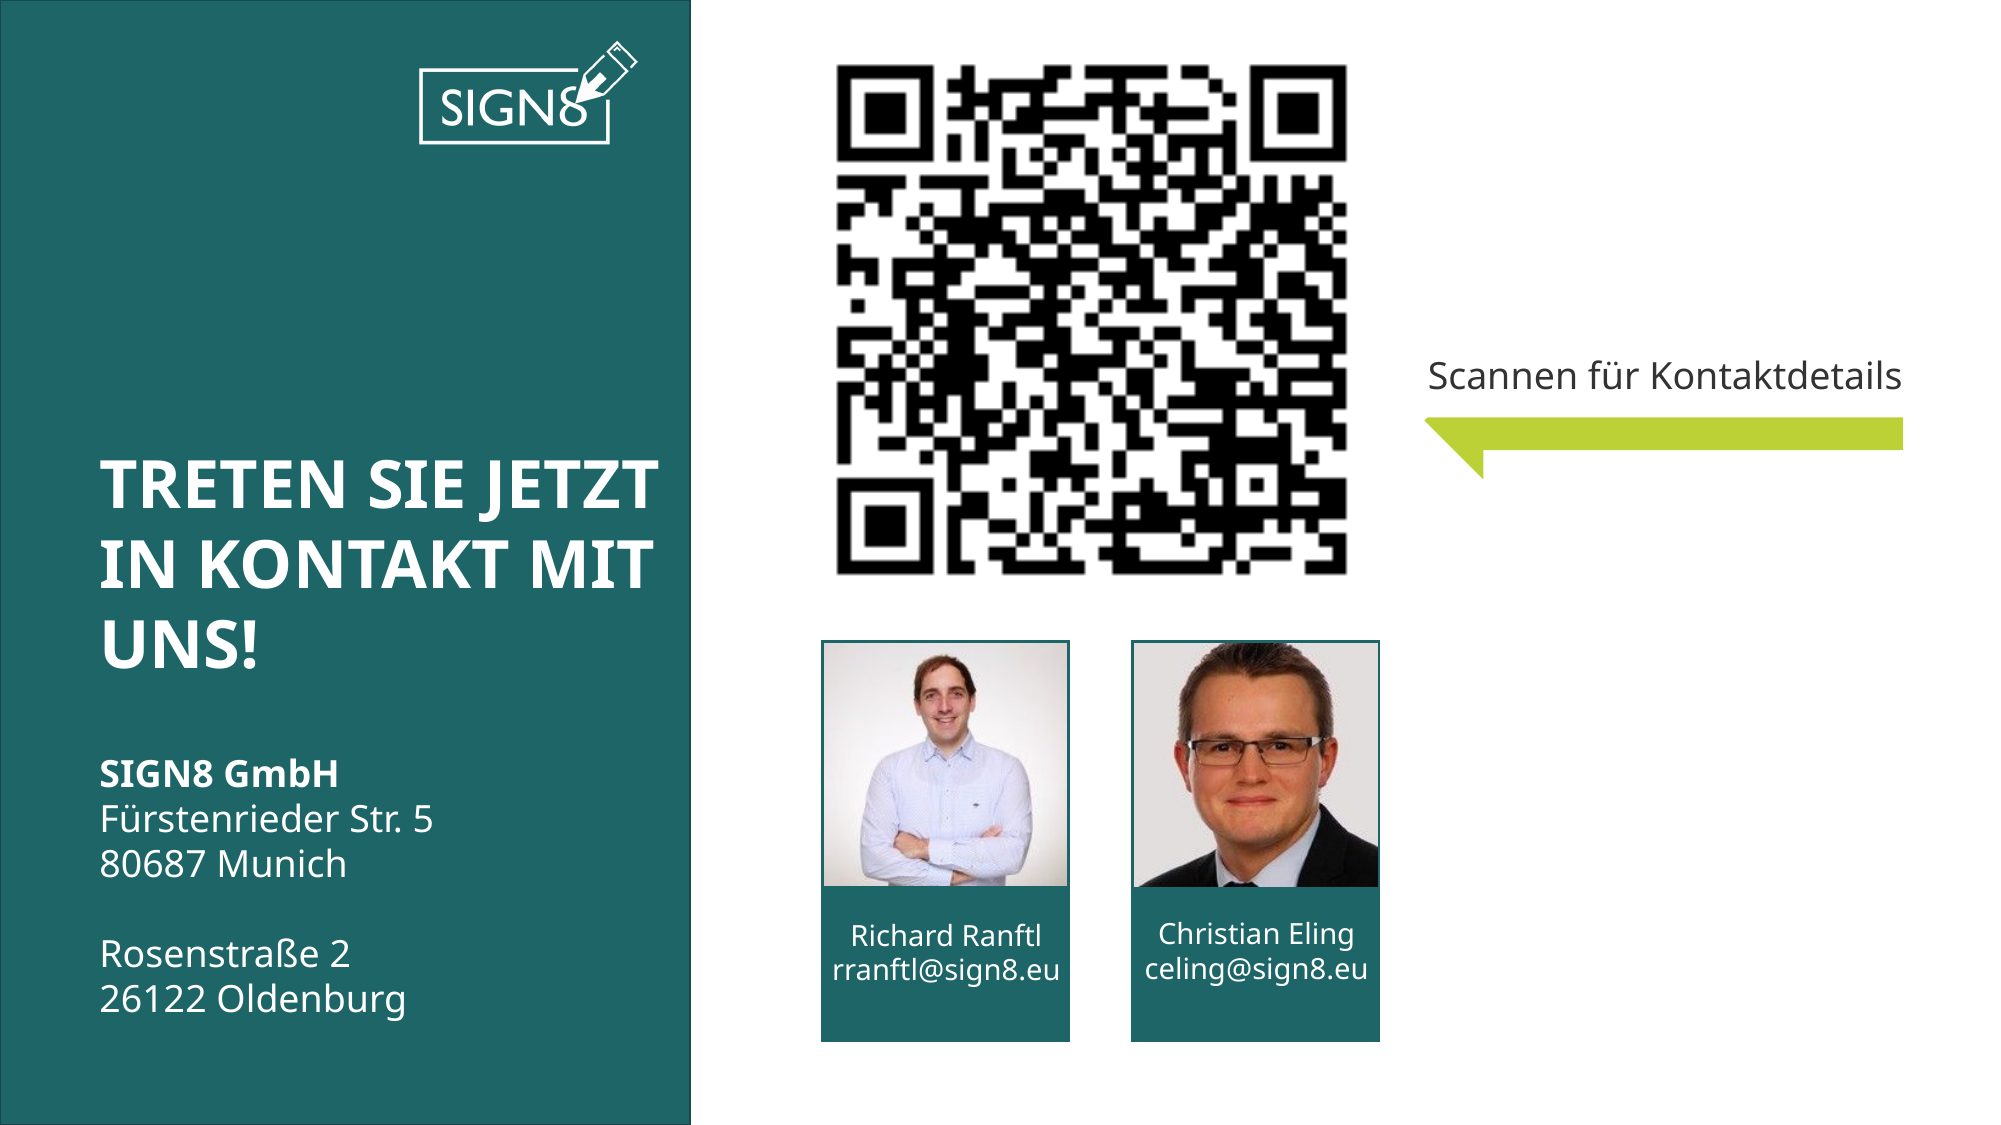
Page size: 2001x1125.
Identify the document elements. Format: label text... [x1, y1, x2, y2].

picture [824, 643, 1067, 886]
picture [1134, 643, 1378, 887]
text_box [1131, 993, 1380, 1042]
text_box [1131, 640, 1380, 908]
text_box Christian Eling celing@sign8.eu [1063, 908, 1451, 993]
text_box [1422, 418, 1905, 483]
picture [812, 45, 1376, 591]
text_box TRETEN SIE JETZT IN KONTAKT MIT UNS! [84, 435, 729, 690]
text_box [821, 995, 1070, 1042]
text_box Scannen für Kontaktdetails [1413, 345, 1977, 418]
text_box [821, 640, 1070, 909]
text_box Richard Ranftl rranftl@sign8.eu [753, 909, 1140, 995]
text_box SIGN8 GmbH Fürstenrieder Str. 5 80687 Munich Rosenstraße 2 26122 Oldenburg [84, 742, 606, 1073]
